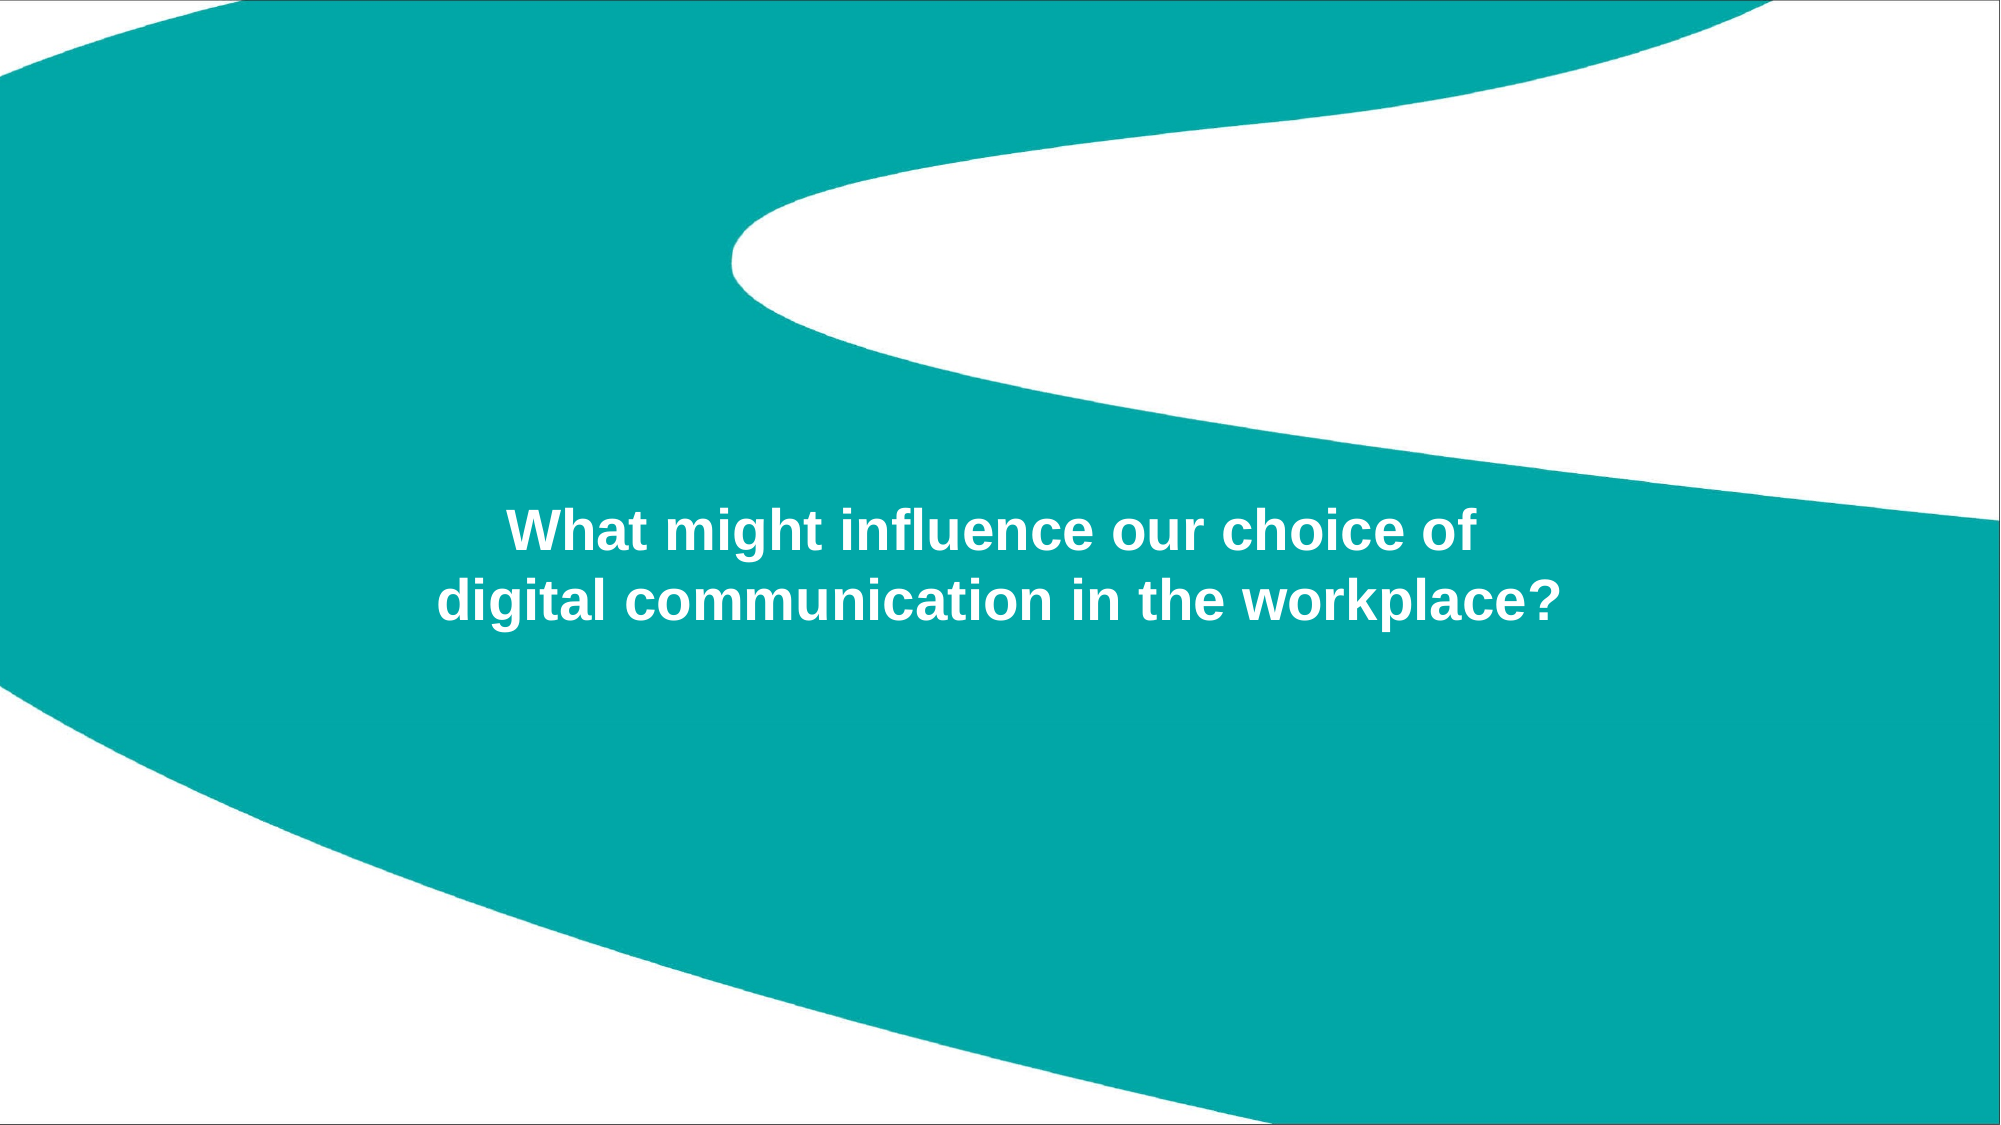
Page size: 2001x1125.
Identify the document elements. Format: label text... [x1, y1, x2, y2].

title What might influence our choice of digital communication in the workplace? [0, 450, 2000, 675]
picture [0, 0, 2000, 450]
picture [0, 675, 2000, 1125]
